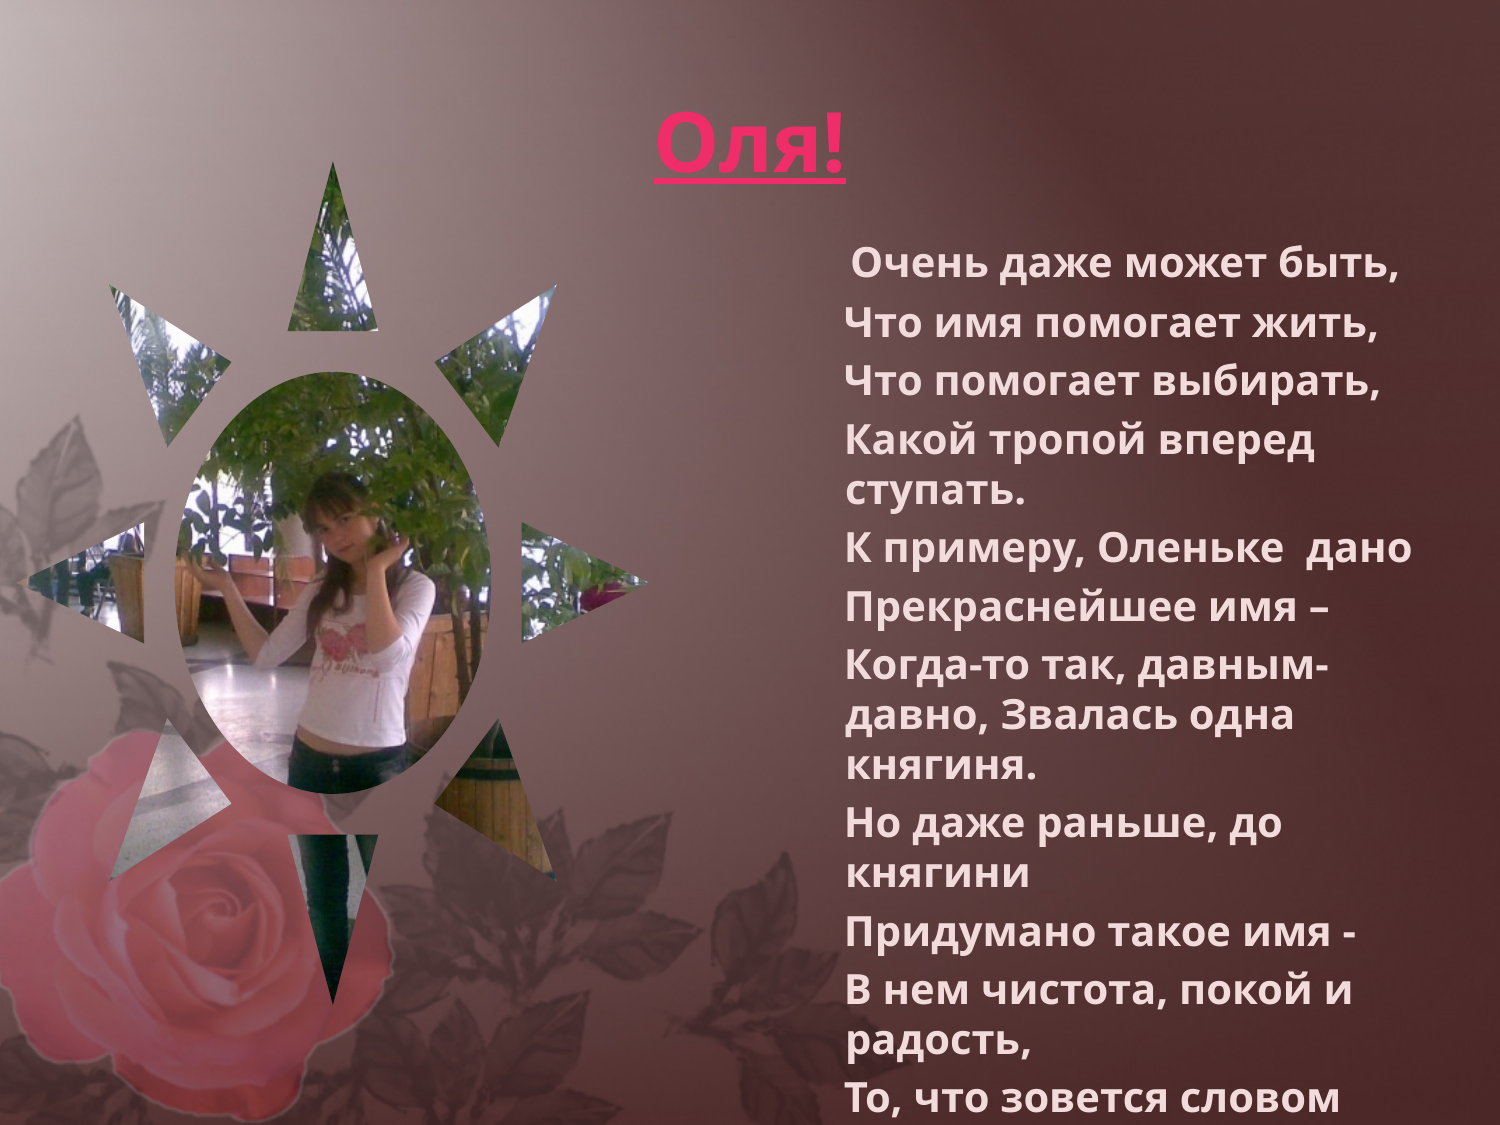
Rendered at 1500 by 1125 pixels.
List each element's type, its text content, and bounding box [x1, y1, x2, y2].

list Очень даже может быть, Что имя помогает жить, Что помогает выбирать, Какой тропой вперед ступать. К примеру, Оленьке дано Прекраснейшее имя – Когда-то так, давным-давно, Звалась одна княгиня. Но даже раньше, до княгини Придумано такое имя - В нем чистота, покой и радость, То, что зовется словом "святость"! [773, 220, 1437, 869]
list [16, 160, 650, 1006]
title Оля! [75, 45, 1425, 233]
picture [0, 0, 1500, 1125]
